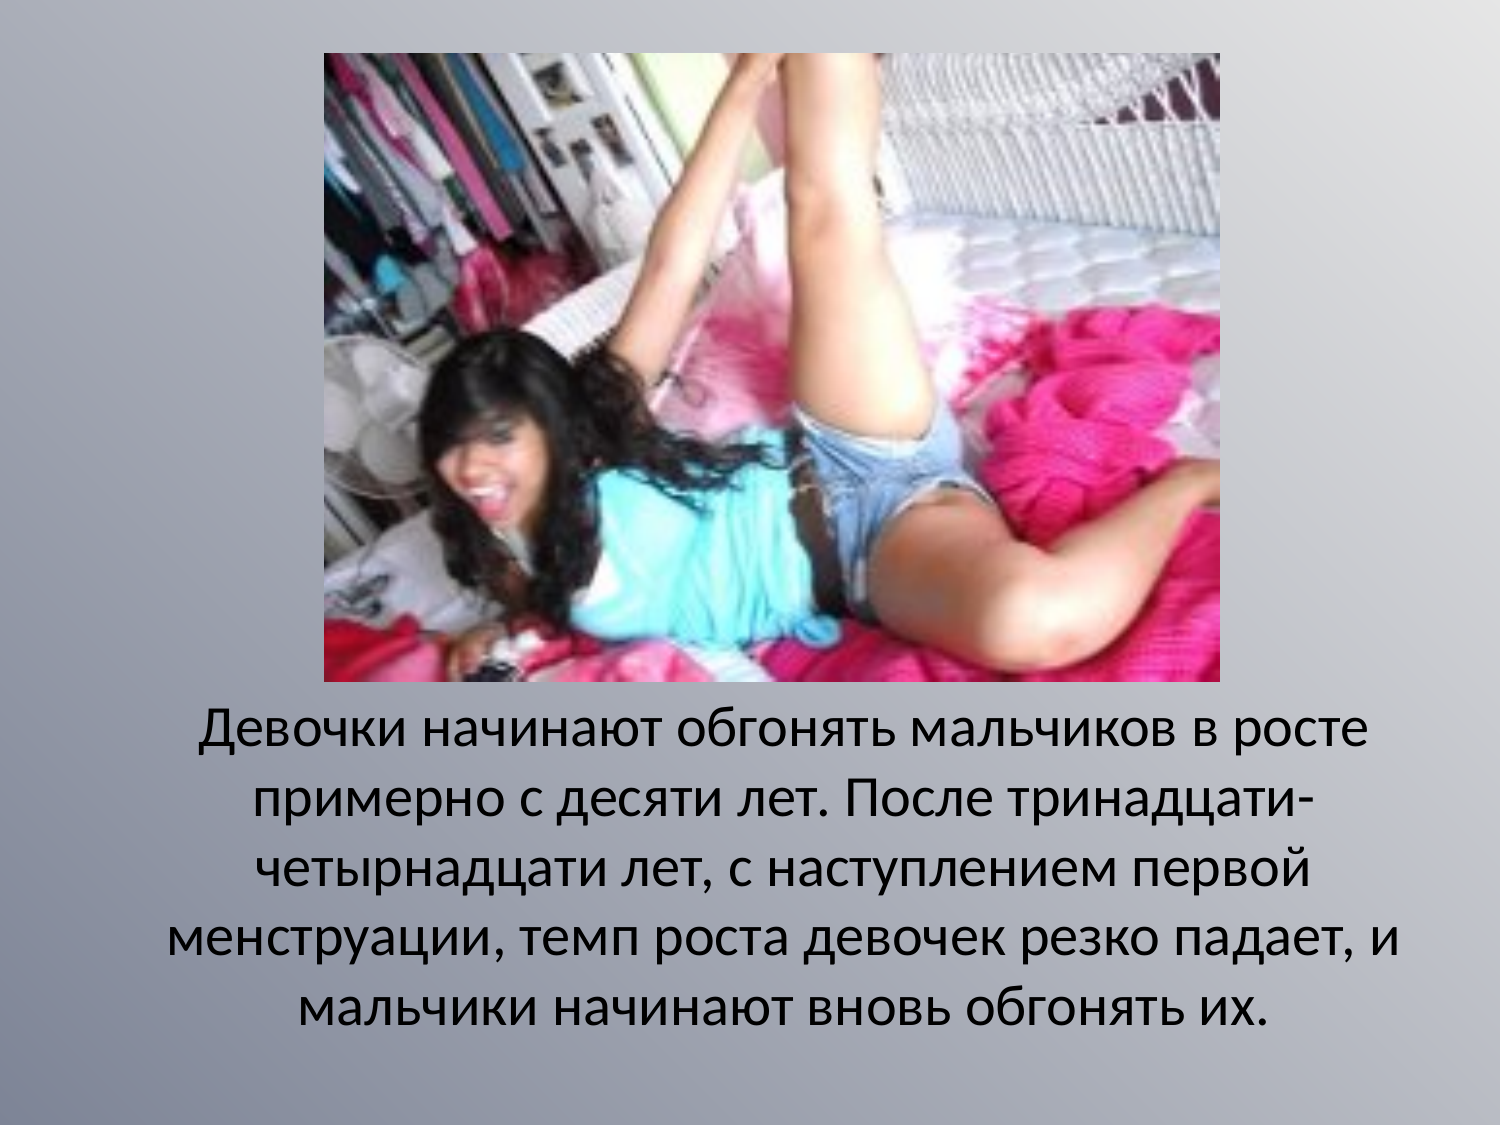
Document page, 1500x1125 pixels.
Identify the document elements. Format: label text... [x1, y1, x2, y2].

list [324, 53, 1220, 683]
list Девочки начинают обгонять мальчиков в росте примерно с десяти лет. После тринадцати-четырнадцати лет, с наступлением первой менструации, темп роста девочек резко падает, и мальчики начинают вновь обгонять их. [41, 680, 1471, 1083]
